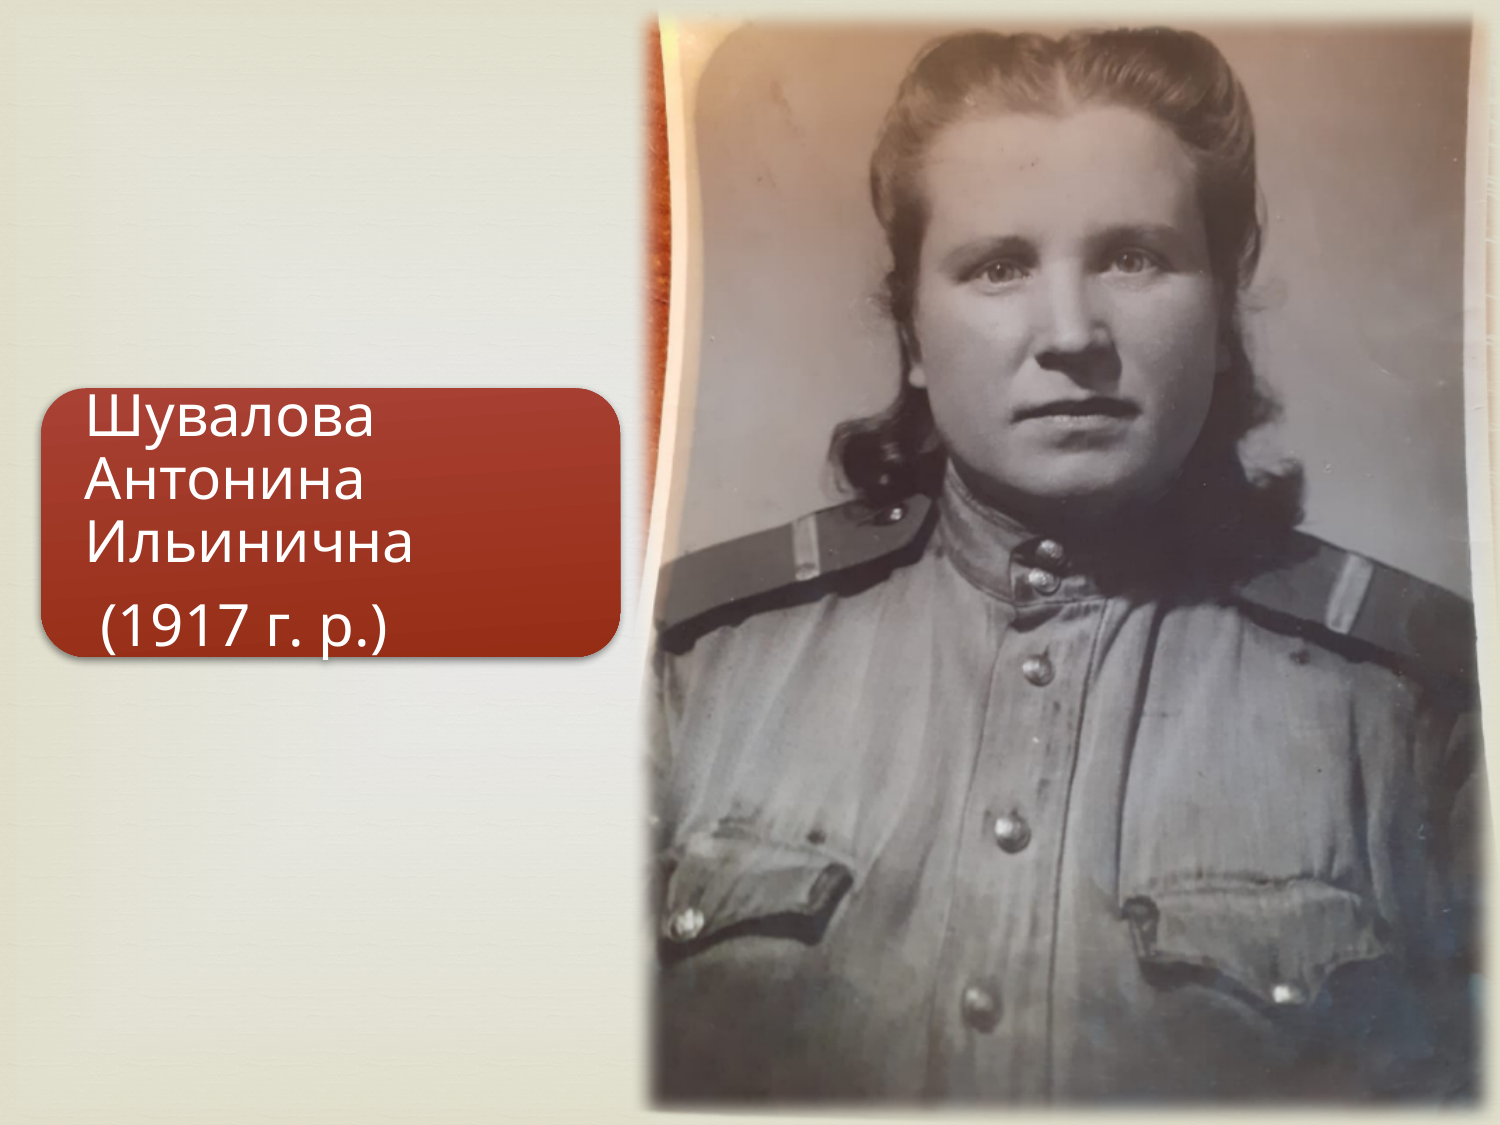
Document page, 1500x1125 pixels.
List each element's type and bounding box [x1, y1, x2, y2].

picture [631, 2, 1500, 1125]
text_box [40, 384, 621, 658]
